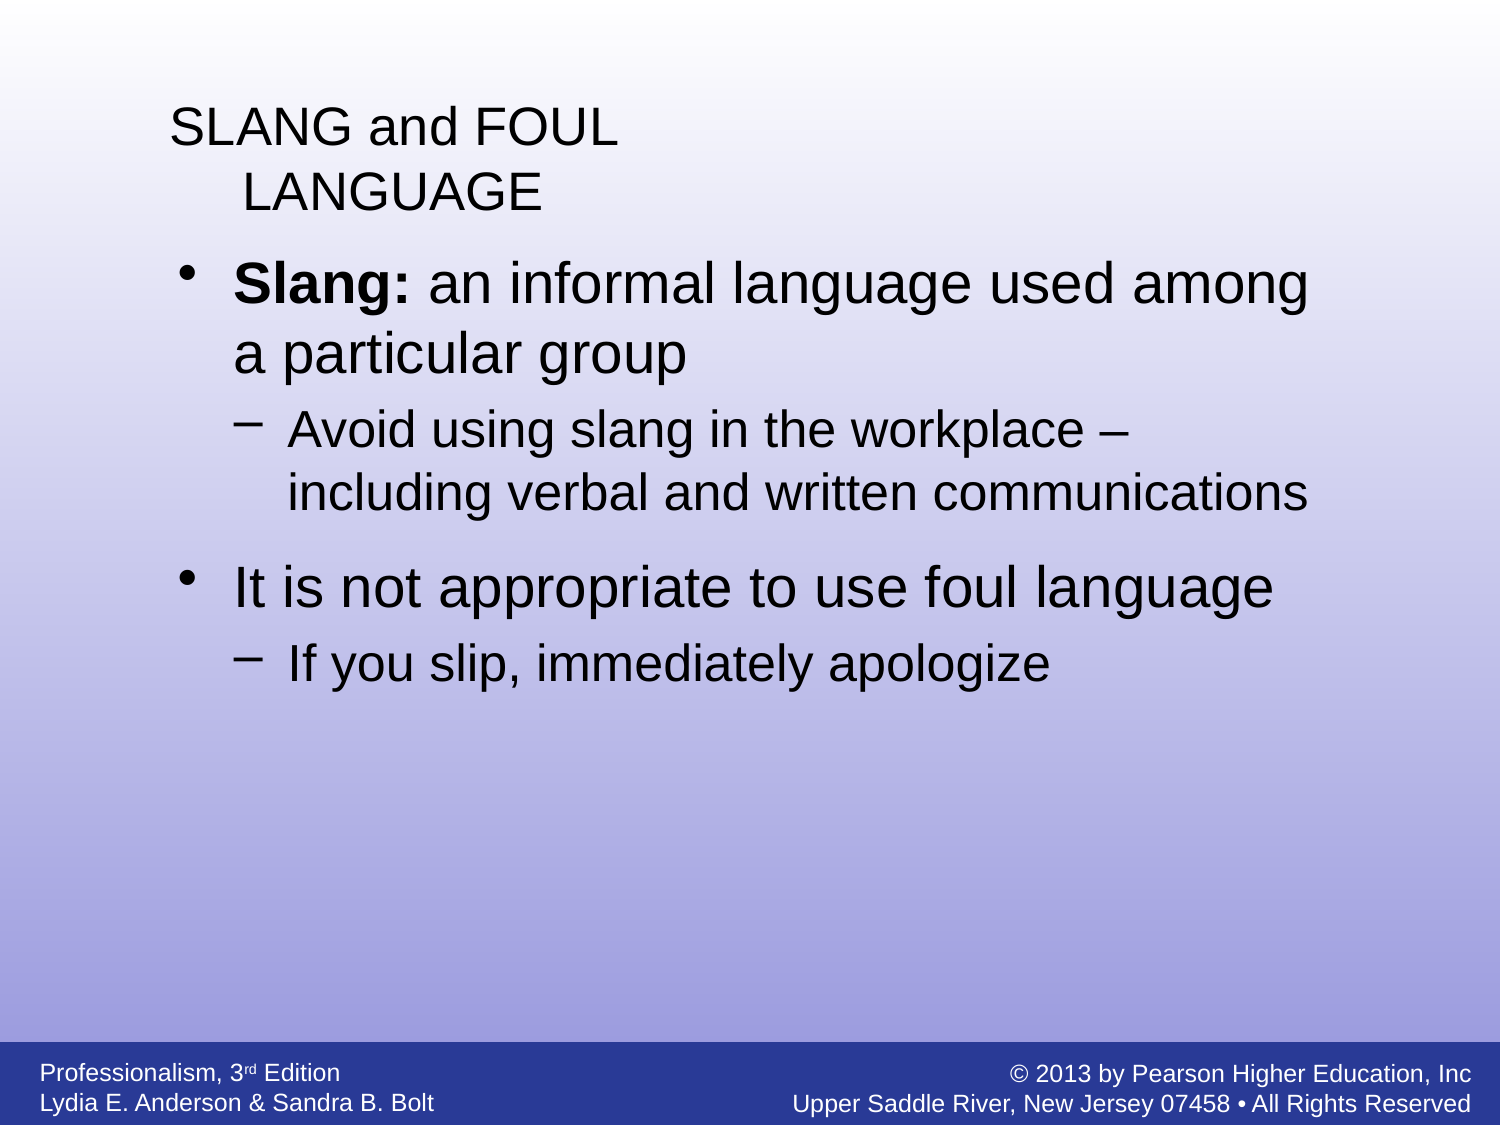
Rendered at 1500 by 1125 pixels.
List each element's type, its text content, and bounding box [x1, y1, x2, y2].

list Slang: an informal language used among a particular group Avoid using slang in the workplace – including verbal and written communications It is not appropriate to use foul language If you slip, immediately apologize [162, 237, 1357, 908]
picture [0, 1042, 1500, 1125]
title SLANG and FOUL LANGUAGE [74, 83, 713, 144]
